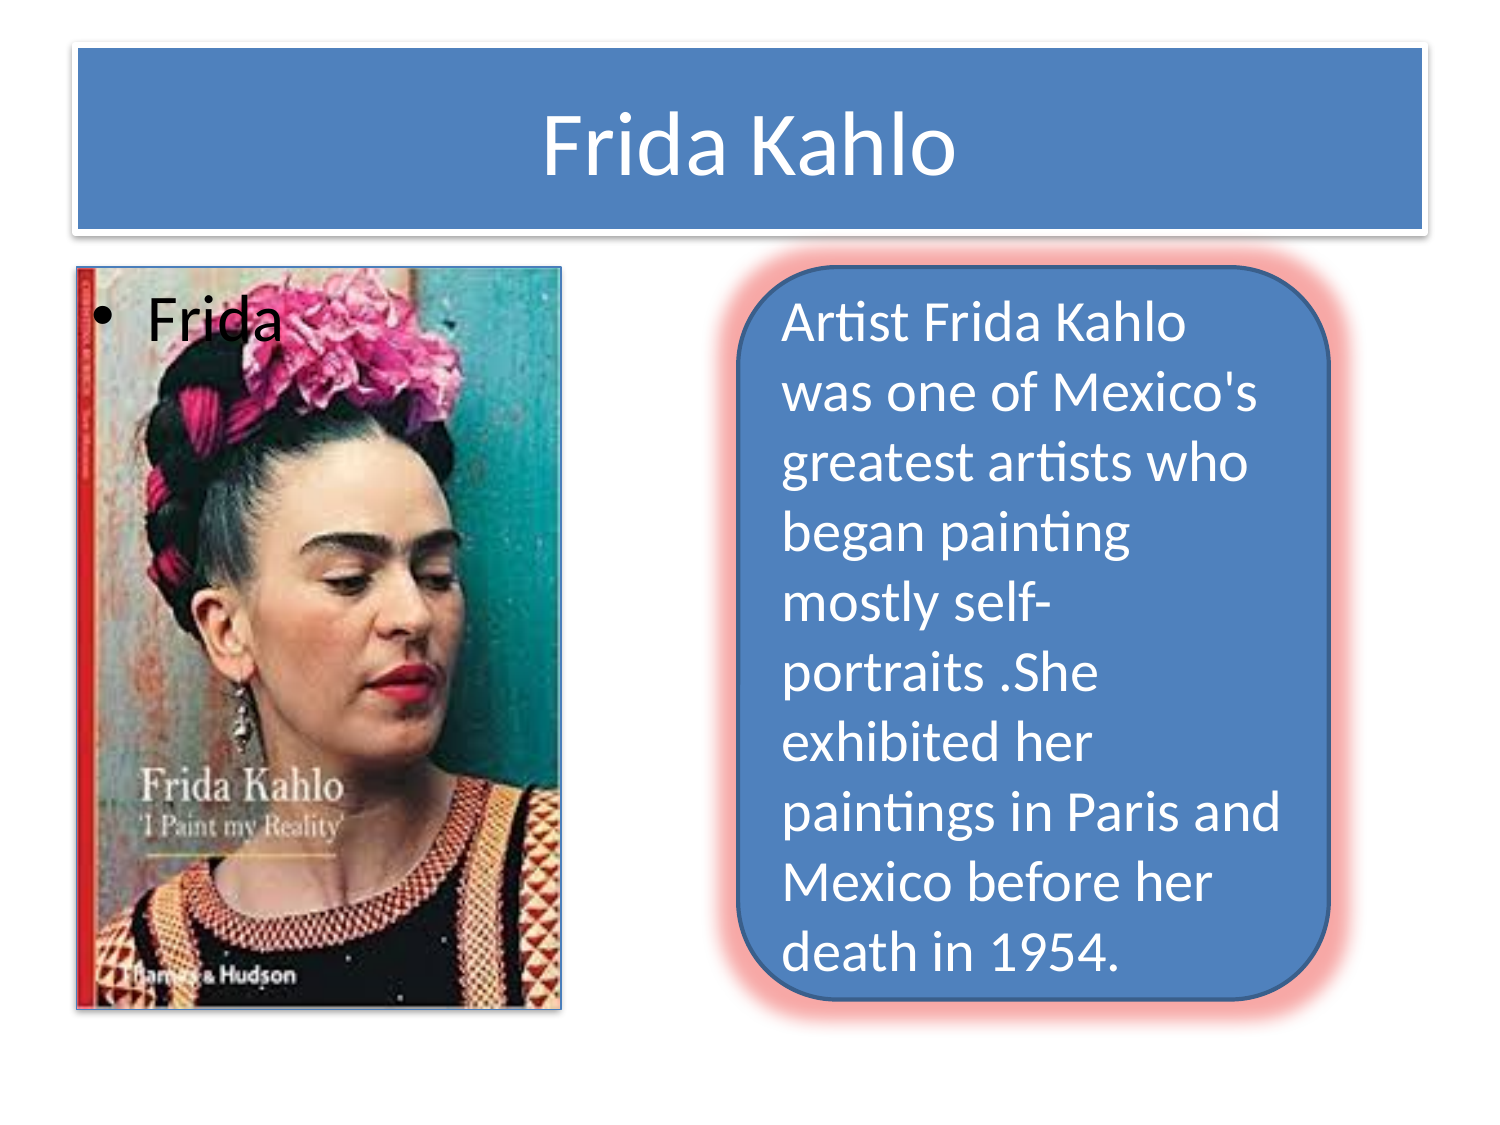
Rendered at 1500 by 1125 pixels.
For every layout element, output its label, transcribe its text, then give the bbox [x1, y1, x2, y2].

text_box Artist Frida Kahlo was one of Mexico's greatest artists who began painting mostly self-portraits .She exhibited her paintings in Paris and Mexico before her death in 1954. [736, 265, 1331, 1002]
title Frida Kahlo [72, 42, 1428, 236]
list Frida [76, 266, 562, 1010]
